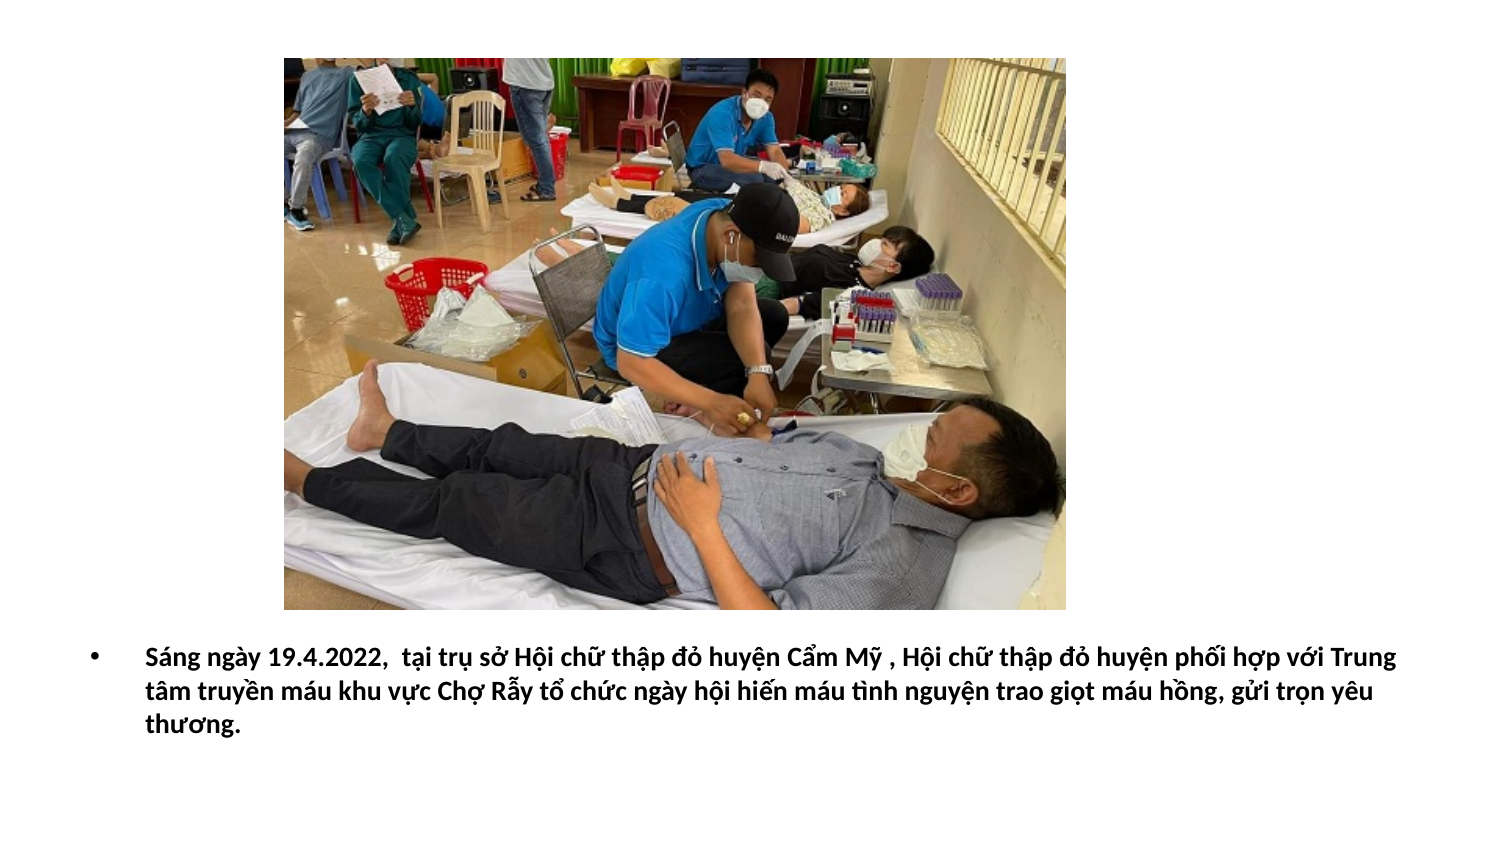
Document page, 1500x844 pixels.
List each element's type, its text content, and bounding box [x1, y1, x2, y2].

list ​Sáng ngày 19.4.2022, tại trụ sở Hội chữ thập đỏ huyện Cẩm Mỹ , Hội chữ thập đỏ huyện phối hợp với Trung tâm truyền máu khu vực Chợ Rẫy tổ chức ngày hội hiến máu tình nguyện trao giọt máu hồng, gửi trọn yêu thương. [75, 196, 1425, 754]
picture [284, 58, 1066, 611]
